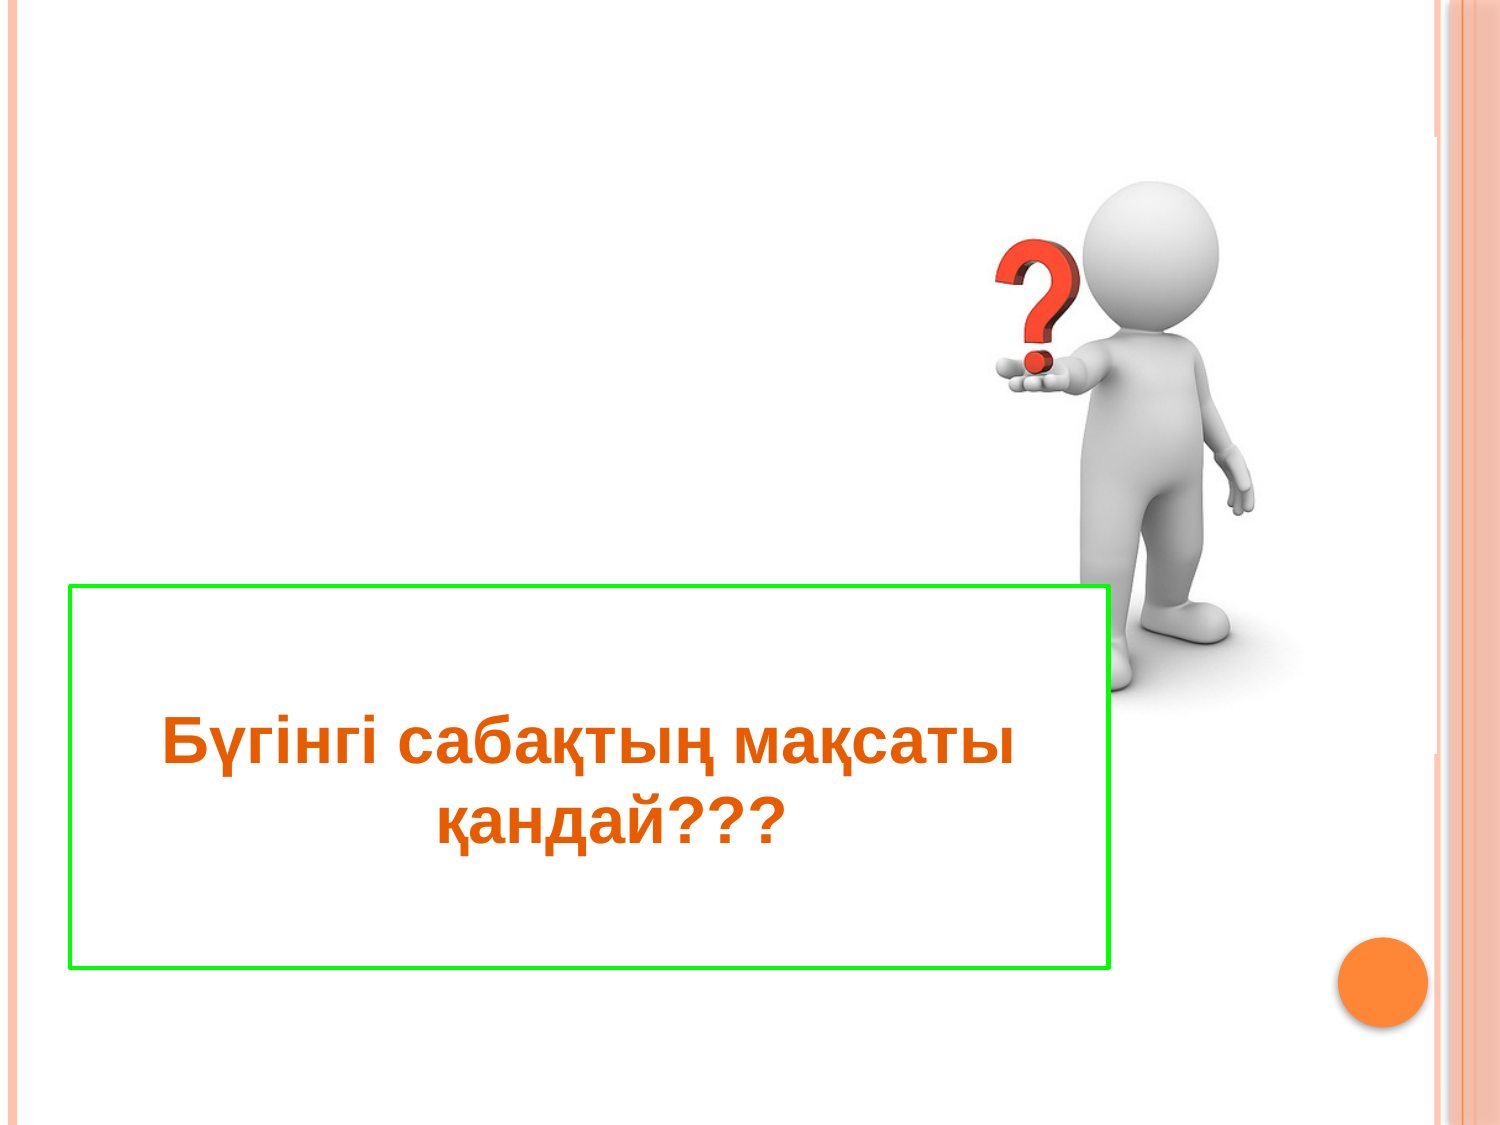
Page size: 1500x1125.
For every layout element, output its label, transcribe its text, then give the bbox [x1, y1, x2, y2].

list Бүгінгі сабақтың мақсаты қандай??? [68, 584, 1111, 970]
picture [820, 136, 1438, 754]
